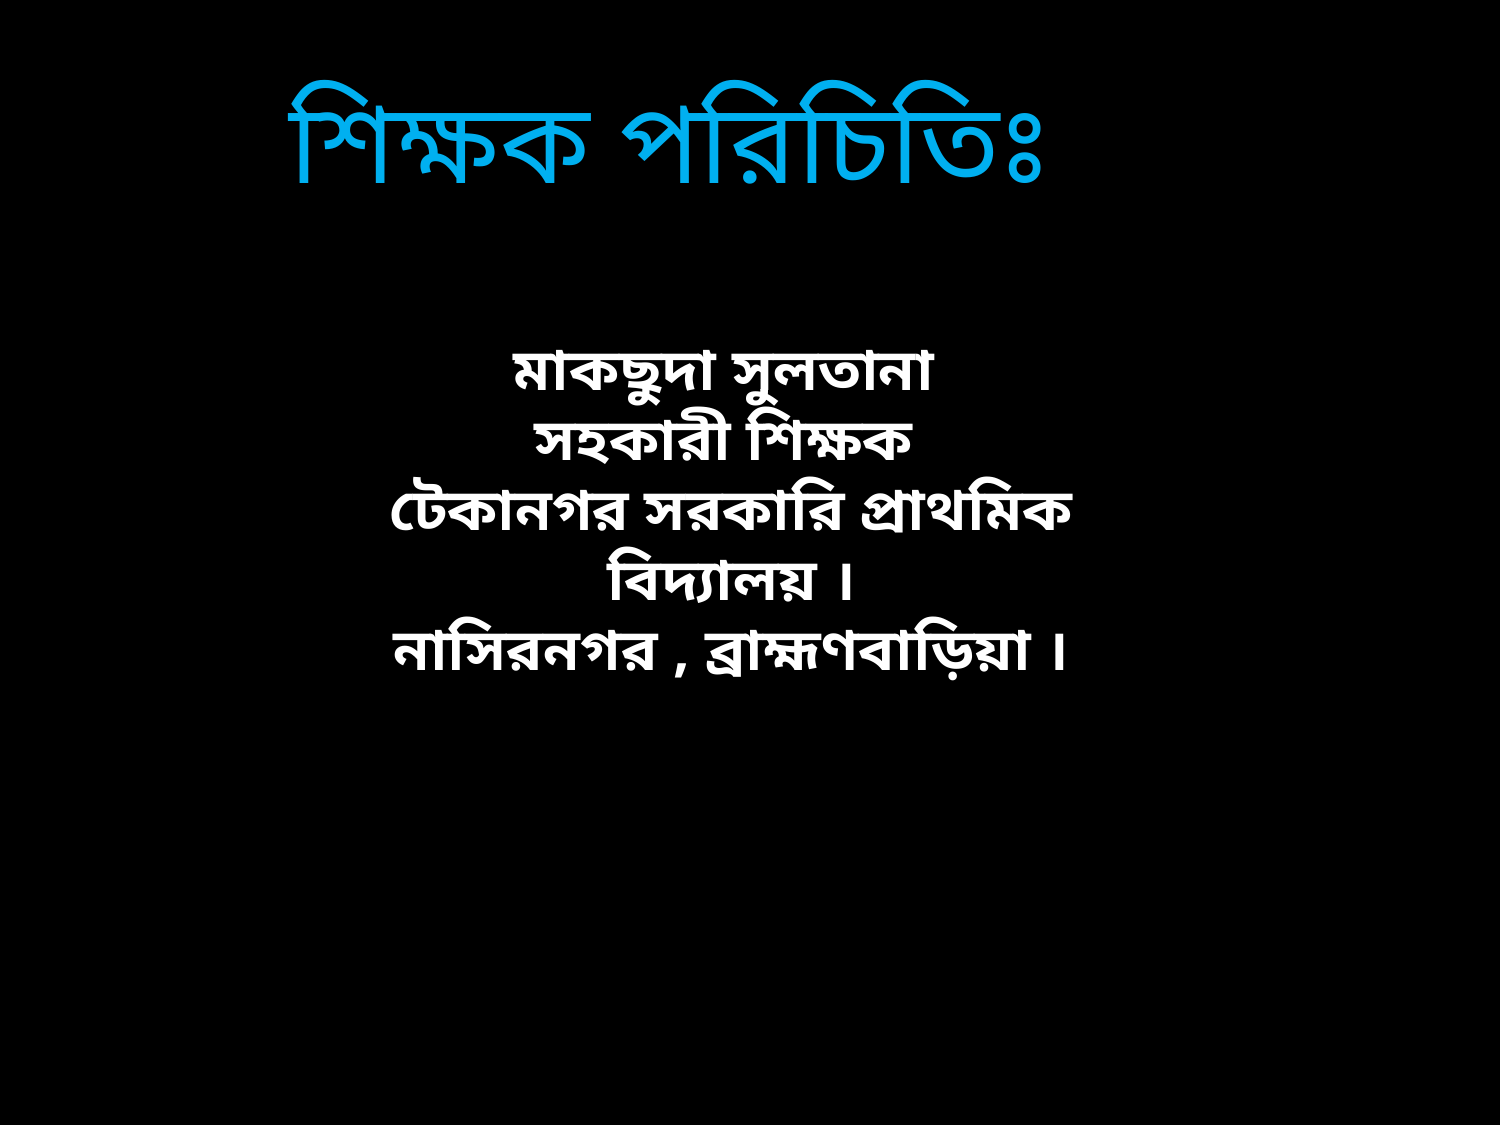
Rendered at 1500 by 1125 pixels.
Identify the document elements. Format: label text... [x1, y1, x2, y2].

text_box শিক্ষক পরিচিতিঃ [274, 63, 1188, 214]
text_box মাকছুদা সুলতানা সহকারী শিক্ষক টেকানগর সরকারি প্রাথমিক বিদ্যালয় । নাসিরনগর , ব্রাহ্মণবাড়িয়া । [300, 324, 1163, 690]
